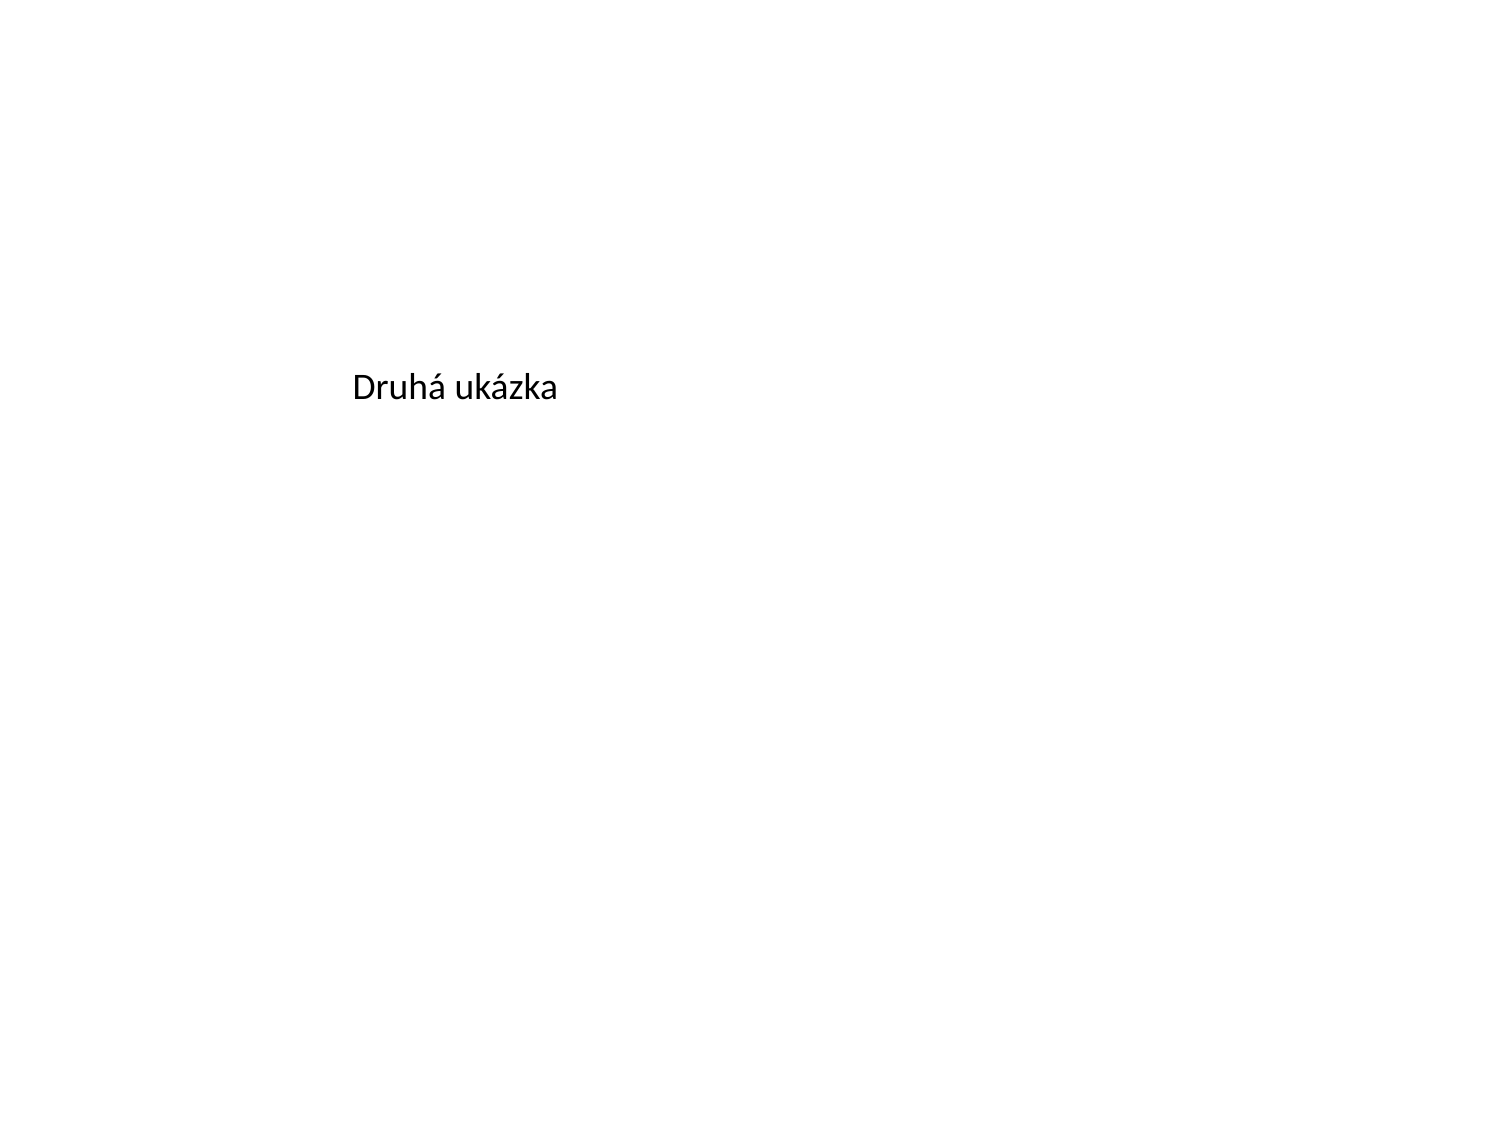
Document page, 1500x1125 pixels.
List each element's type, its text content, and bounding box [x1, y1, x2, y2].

text_box Druhá ukázka [338, 354, 797, 415]
